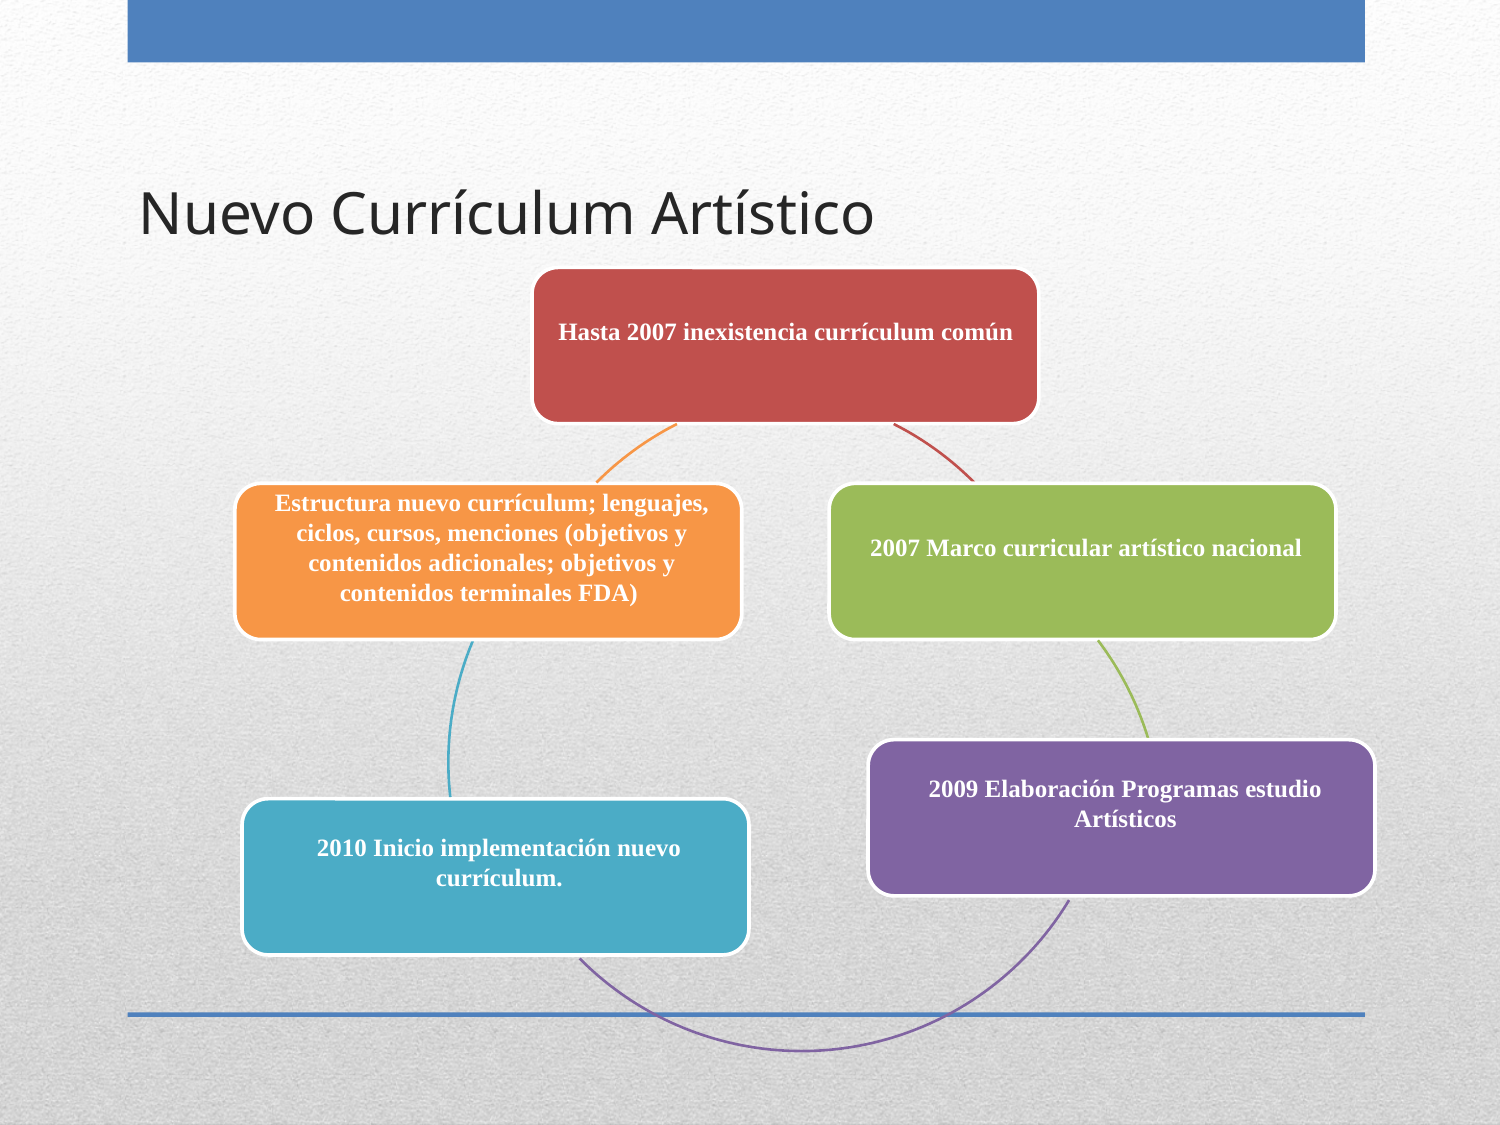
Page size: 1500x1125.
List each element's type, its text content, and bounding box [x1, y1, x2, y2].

title Nuevo Currículum Artístico [123, 66, 1287, 254]
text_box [158, 266, 1413, 1001]
